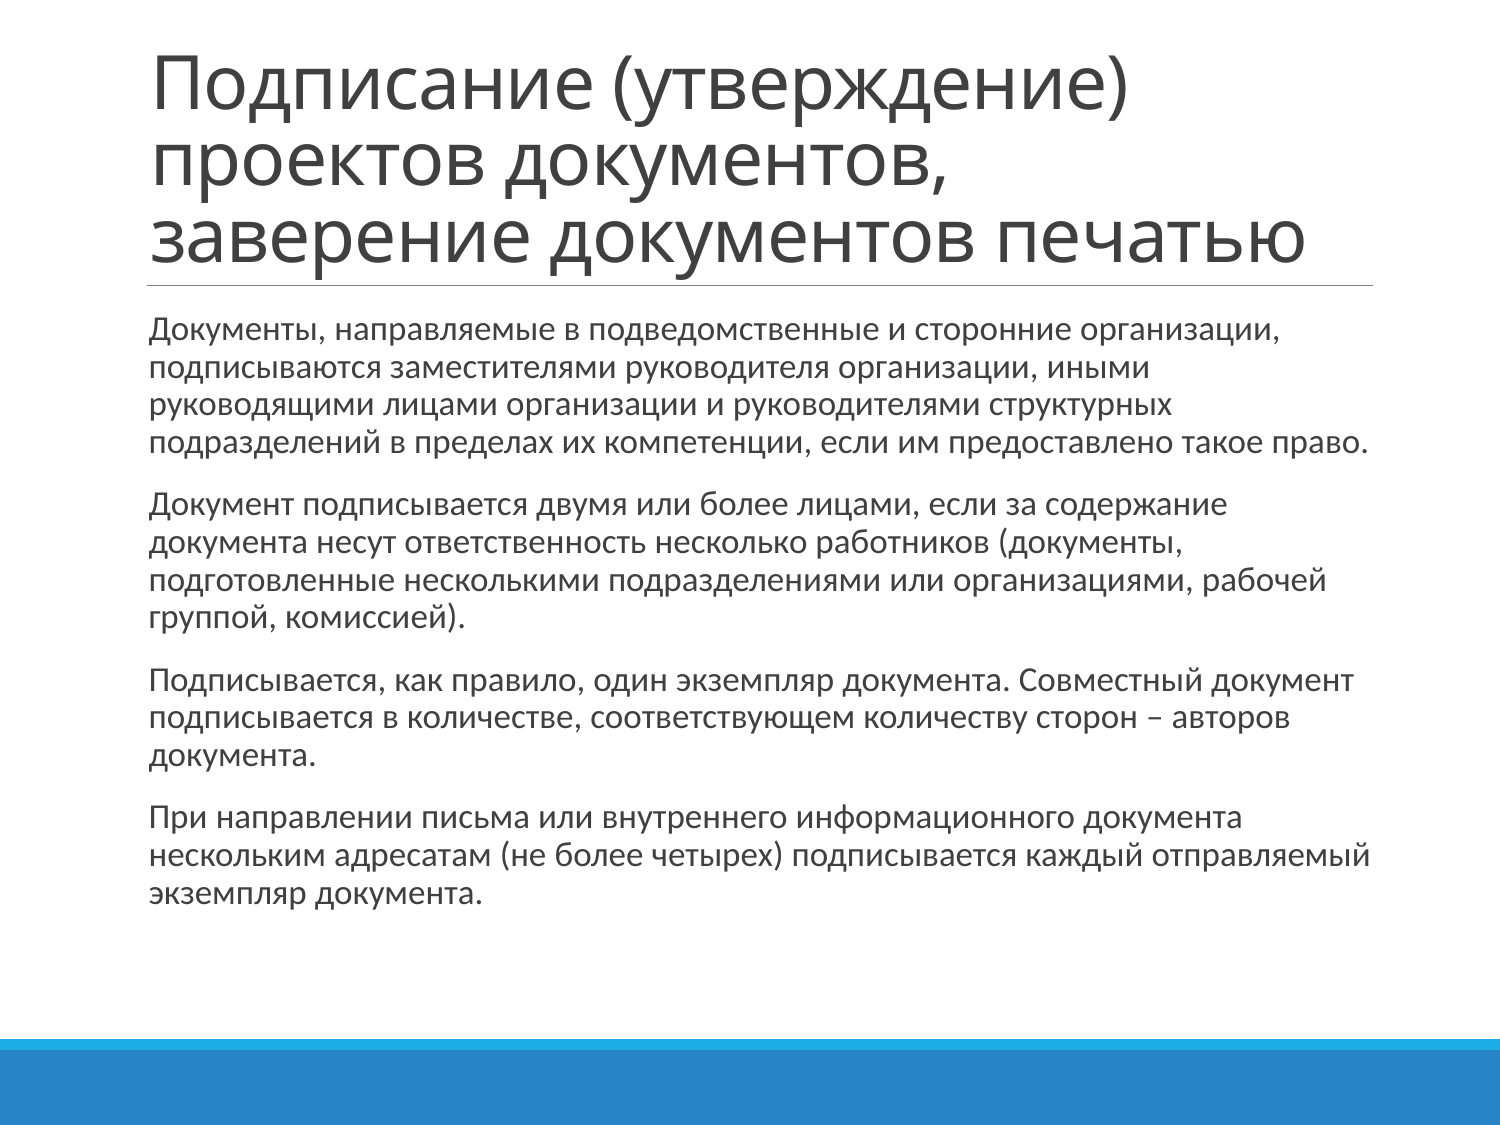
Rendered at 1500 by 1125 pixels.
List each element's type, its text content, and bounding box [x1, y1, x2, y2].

list Документы, направляемые в подведомственные и сторонние организации, подписываются заместителями руководителя организации, иными руководящими лицами организации и руководителями структурных подразделений в пределах их компетенции, если им предоставлено такое право. Документ подписывается двумя или более лицами, если за содержание документа несут ответственность несколько работников (документы, подготовленные несколькими подразделениями или организациями, рабочей группой, комиссией). Подписывается, как правило, один экземпляр документа. Совместный документ подписывается в количестве, соответствующем количеству сторон – авторов документа. При направлении письма или внутреннего информационного документа нескольким адресатам (не более четырех) подписывается каждый отправляемый экземпляр документа. [135, 302, 1373, 963]
title Подписание (утверждение) проектов документов, ‎заверение документов печатью [135, 47, 1373, 285]
